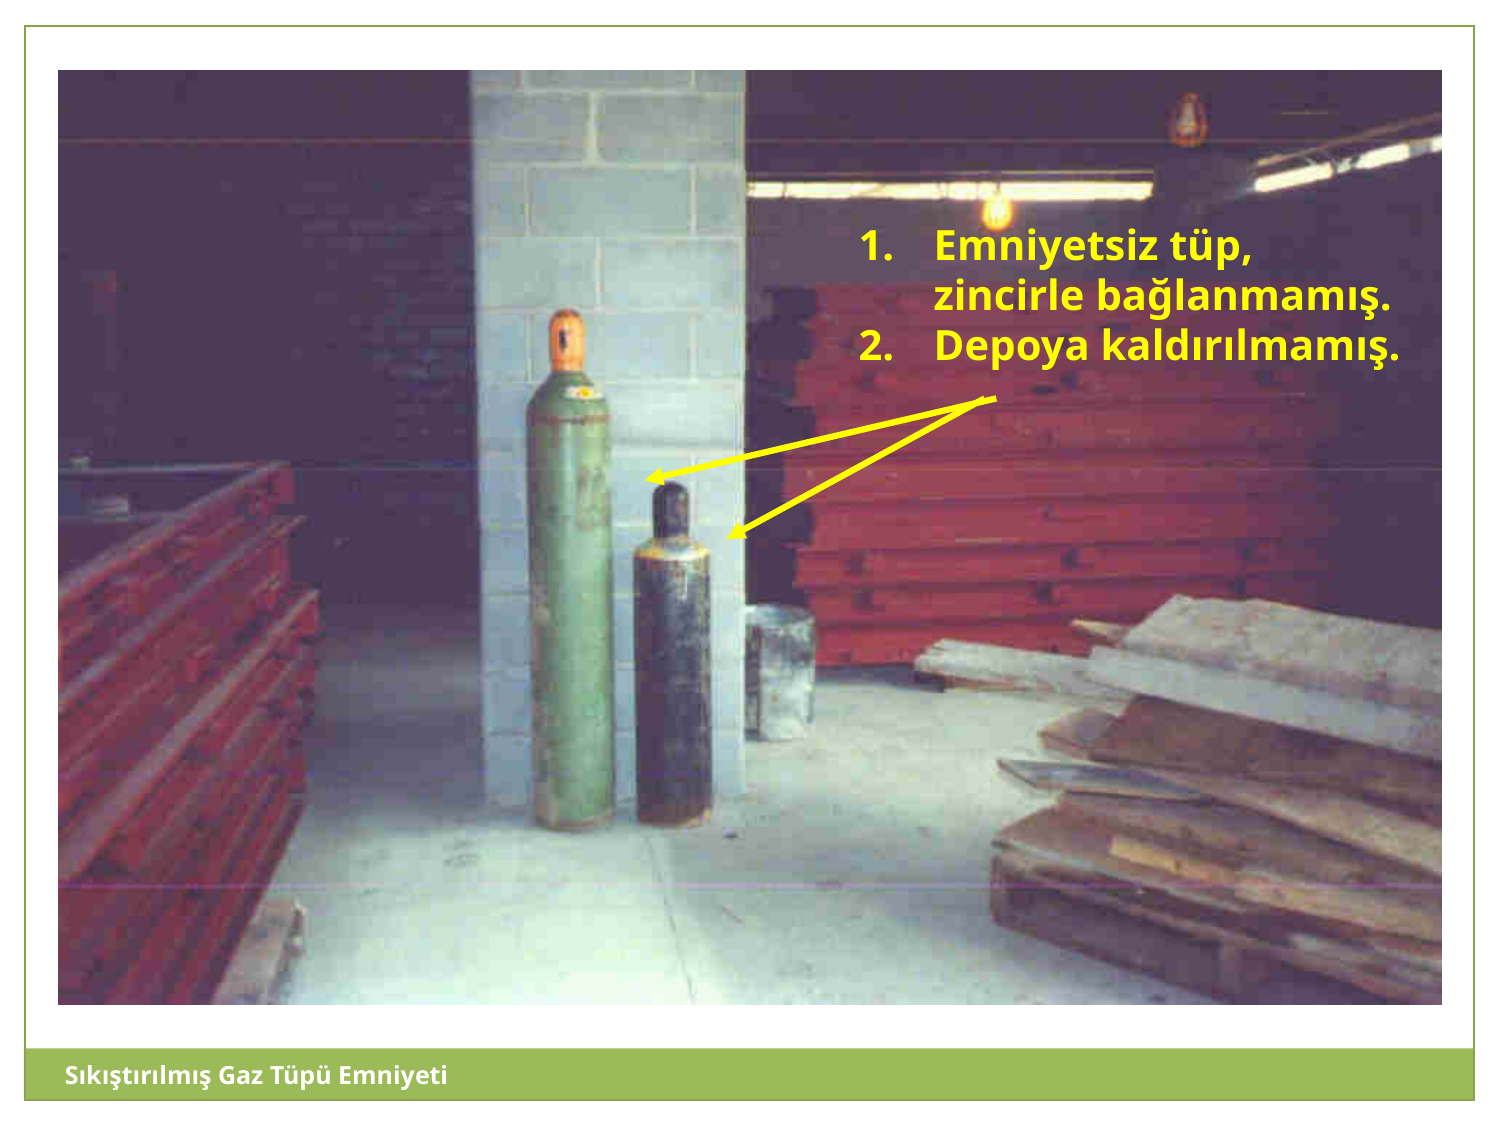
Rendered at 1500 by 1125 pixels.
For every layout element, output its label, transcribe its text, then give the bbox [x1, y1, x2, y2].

text_box Sıkıştırılmış Gaz Tüpü Emniyeti [49, 1051, 638, 1112]
picture [58, 70, 1442, 1005]
